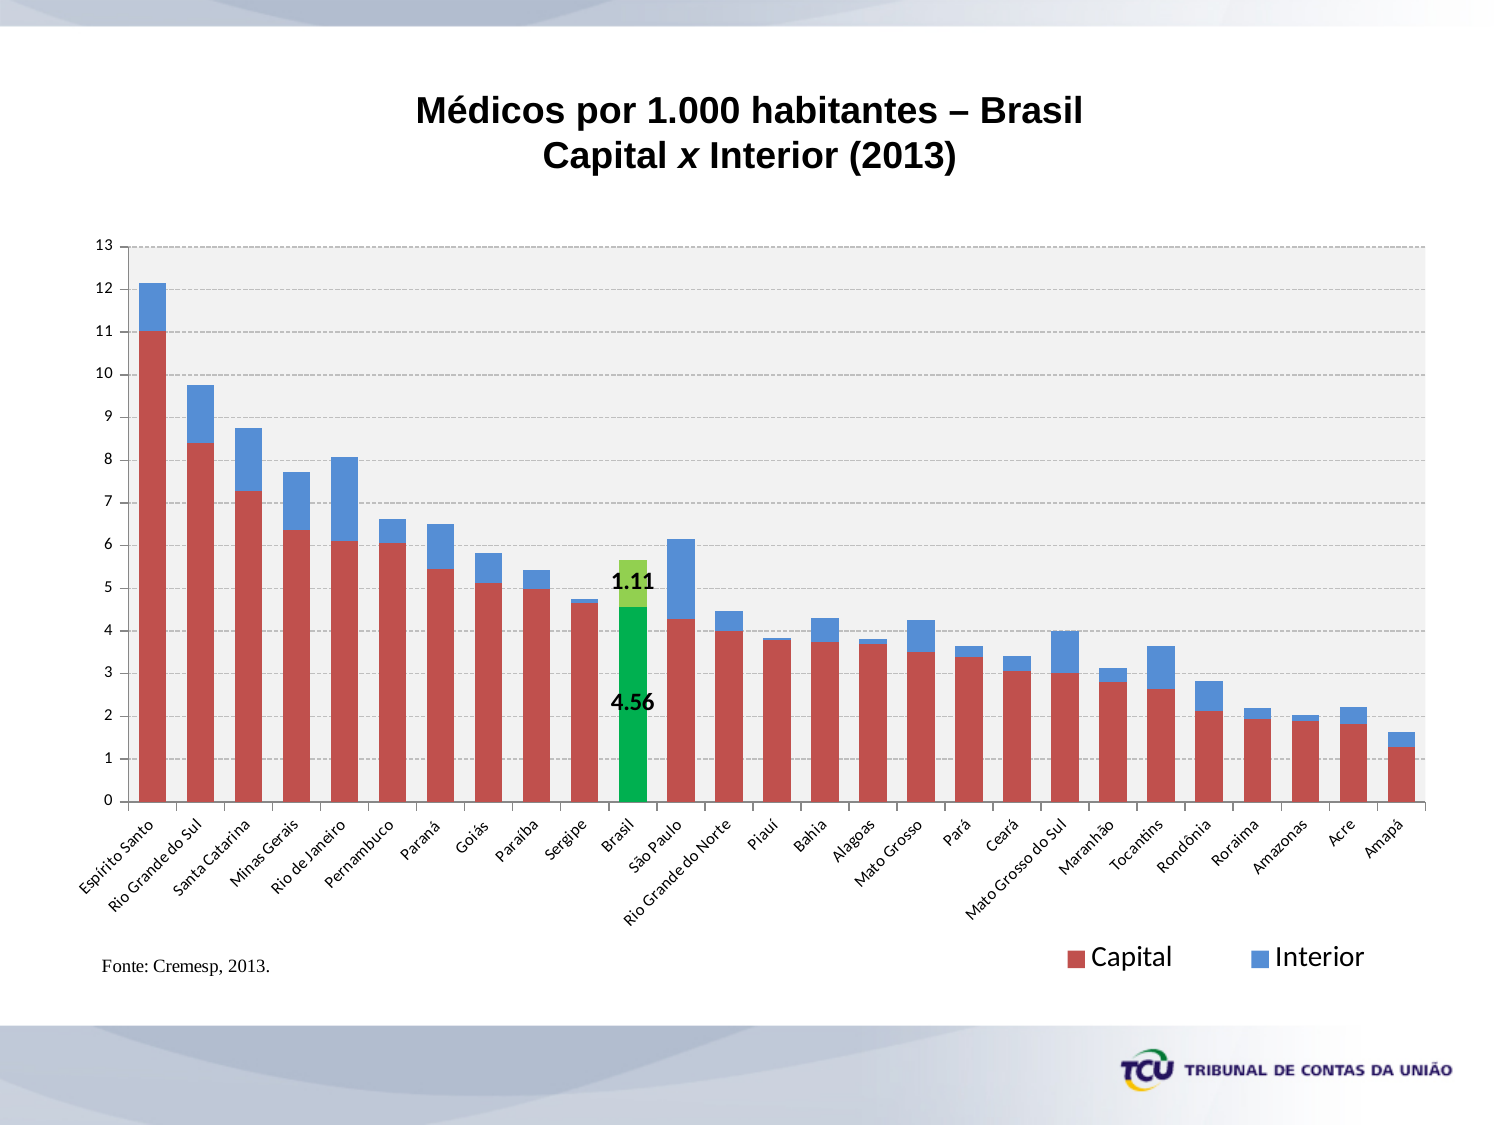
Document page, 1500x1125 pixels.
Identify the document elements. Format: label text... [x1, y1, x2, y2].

picture [0, 0, 1500, 1125]
text_box Médicos por 1.000 habitantes – Brasil Capital x Interior (2013) [360, 66, 1140, 197]
chart [76, 224, 1436, 988]
